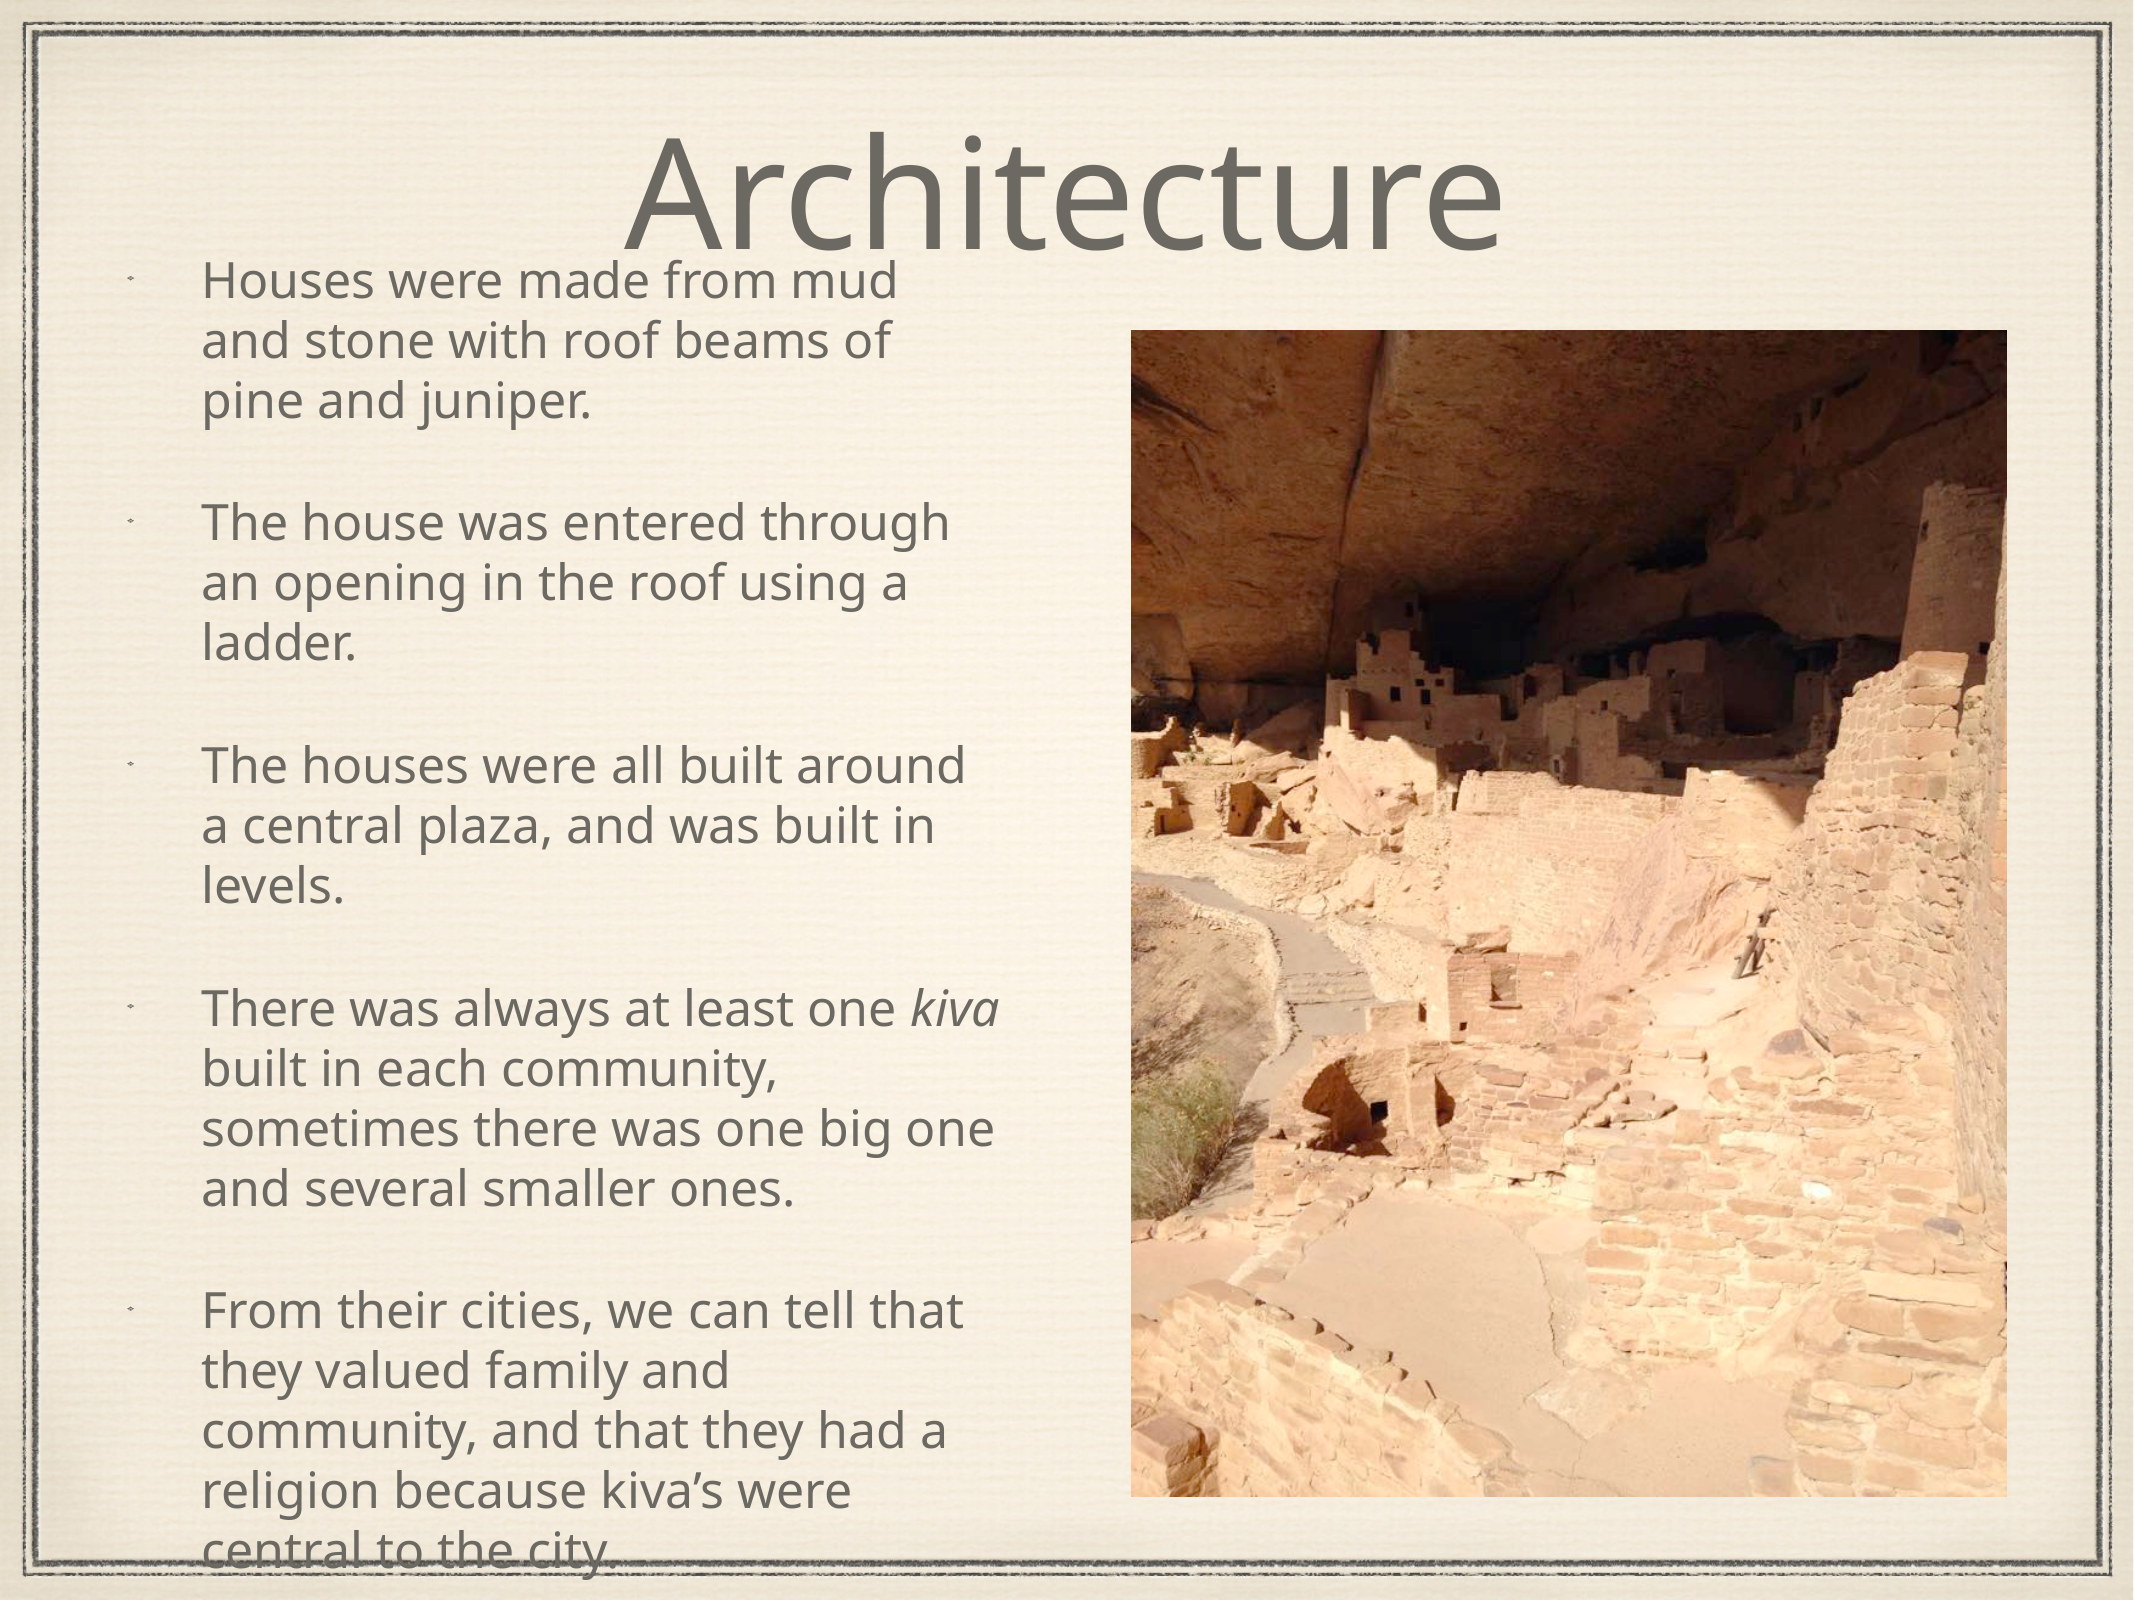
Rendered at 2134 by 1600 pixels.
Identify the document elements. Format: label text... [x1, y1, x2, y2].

title Architecture [124, 61, 2009, 313]
list Houses were made from mud and stone with roof beams of pine and juniper. The house was entered through an opening in the roof using a ladder. The houses were all built around a central plaza, and was built in levels. There was always at least one kiva built in each community, sometimes there was one big one and several smaller ones. From their cities, we can tell that they valued family and community, and that they had a religion because kiva’s were central to the city. [124, 386, 1001, 1441]
picture [0, 0, 2134, 1600]
